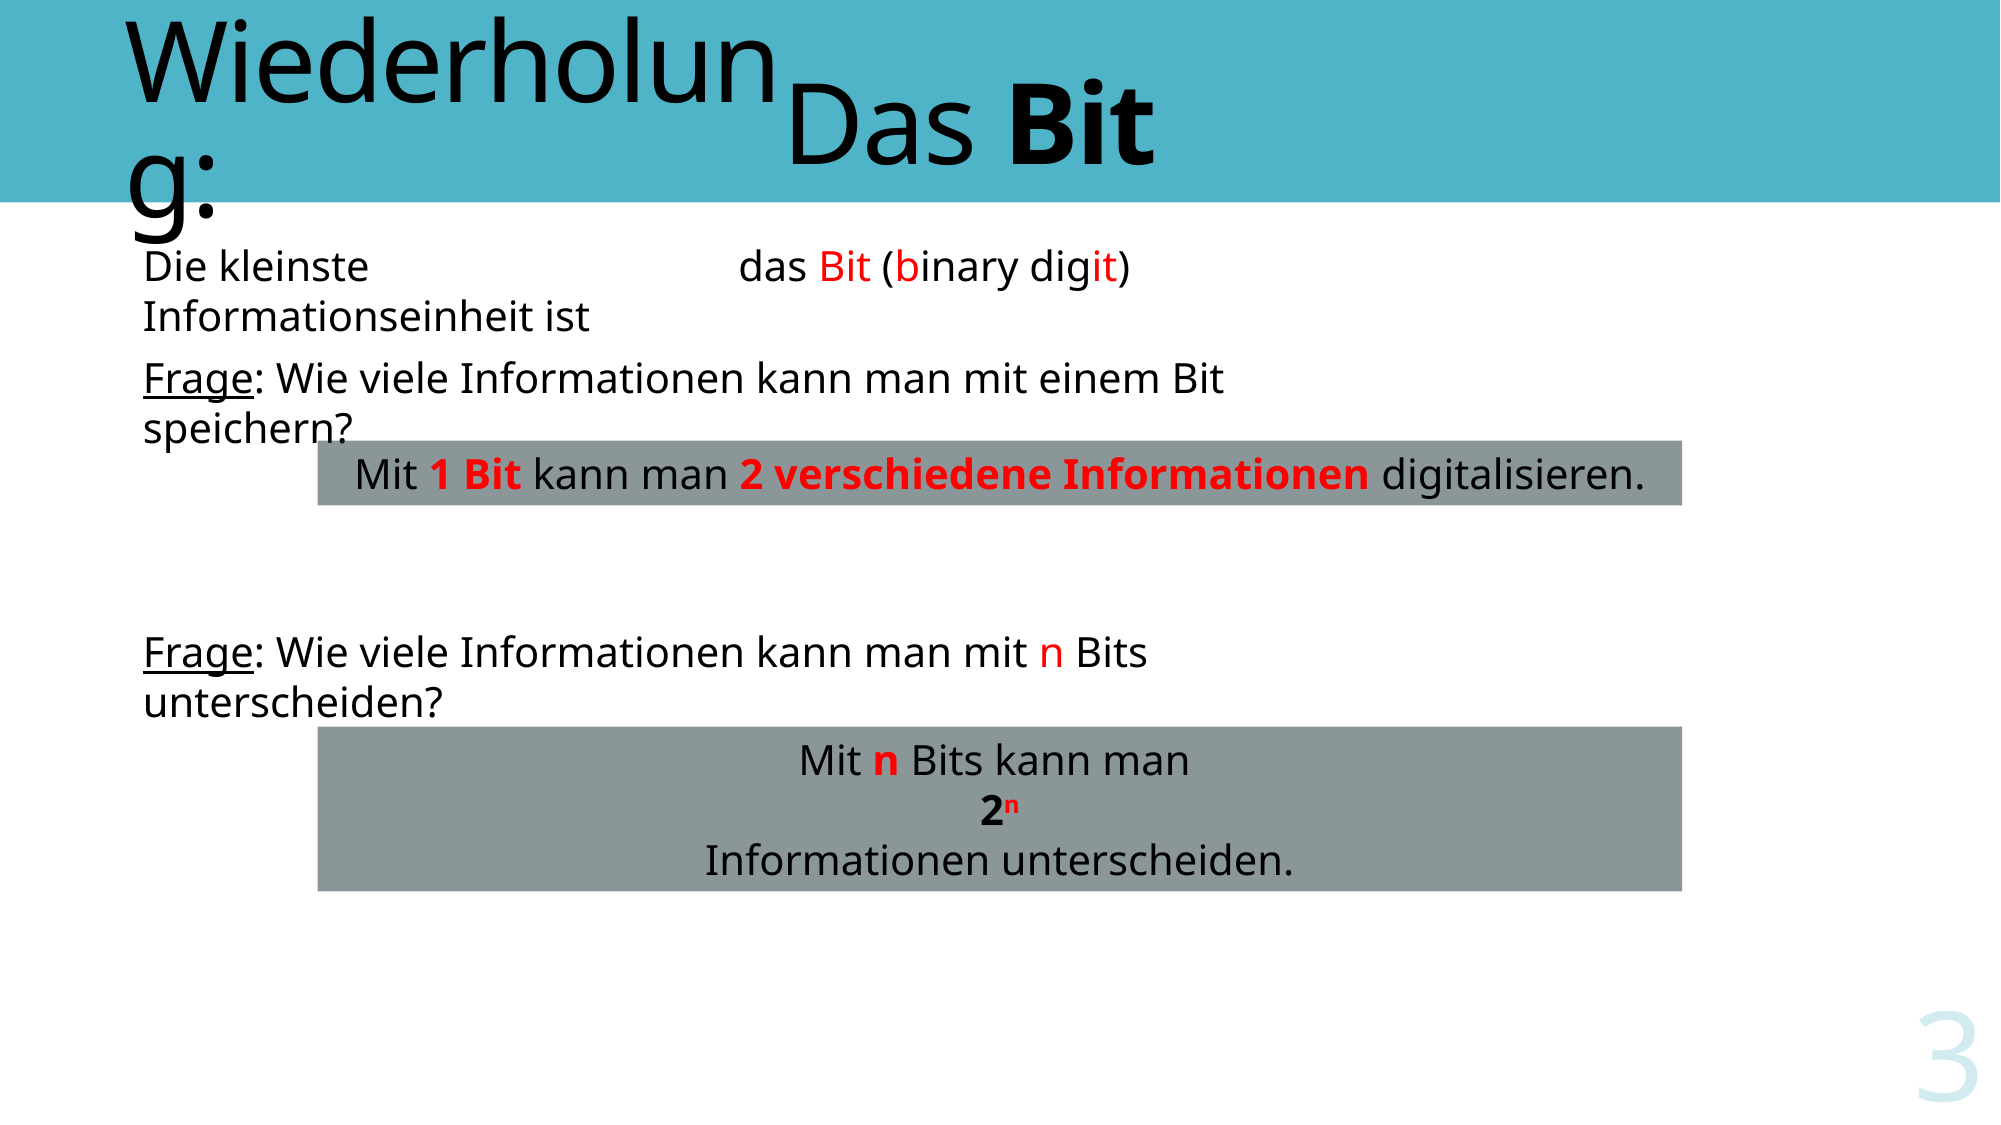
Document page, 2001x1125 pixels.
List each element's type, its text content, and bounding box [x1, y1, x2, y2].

text_box Das Bit [767, 46, 2000, 213]
text_box Frage: Wie viele Informationen kann man mit einem Bit speichern? [128, 344, 1280, 459]
slide_number 3 [1520, 925, 2000, 1125]
text_box Die kleinste Informationseinheit ist [128, 231, 747, 344]
title Wiederholung: [109, 42, 808, 209]
text_box das Bit (binary digit) [723, 232, 1343, 297]
text_box Mit n Bits kann man 2n Informationen unterscheiden. [317, 726, 1683, 892]
text_box Frage: Wie viele Informationen kann man mit n Bits unterscheiden? [128, 618, 1280, 734]
text_box Mit 1 Bit kann man 2 verschiedene Informationen digitalisieren. [317, 440, 1683, 506]
